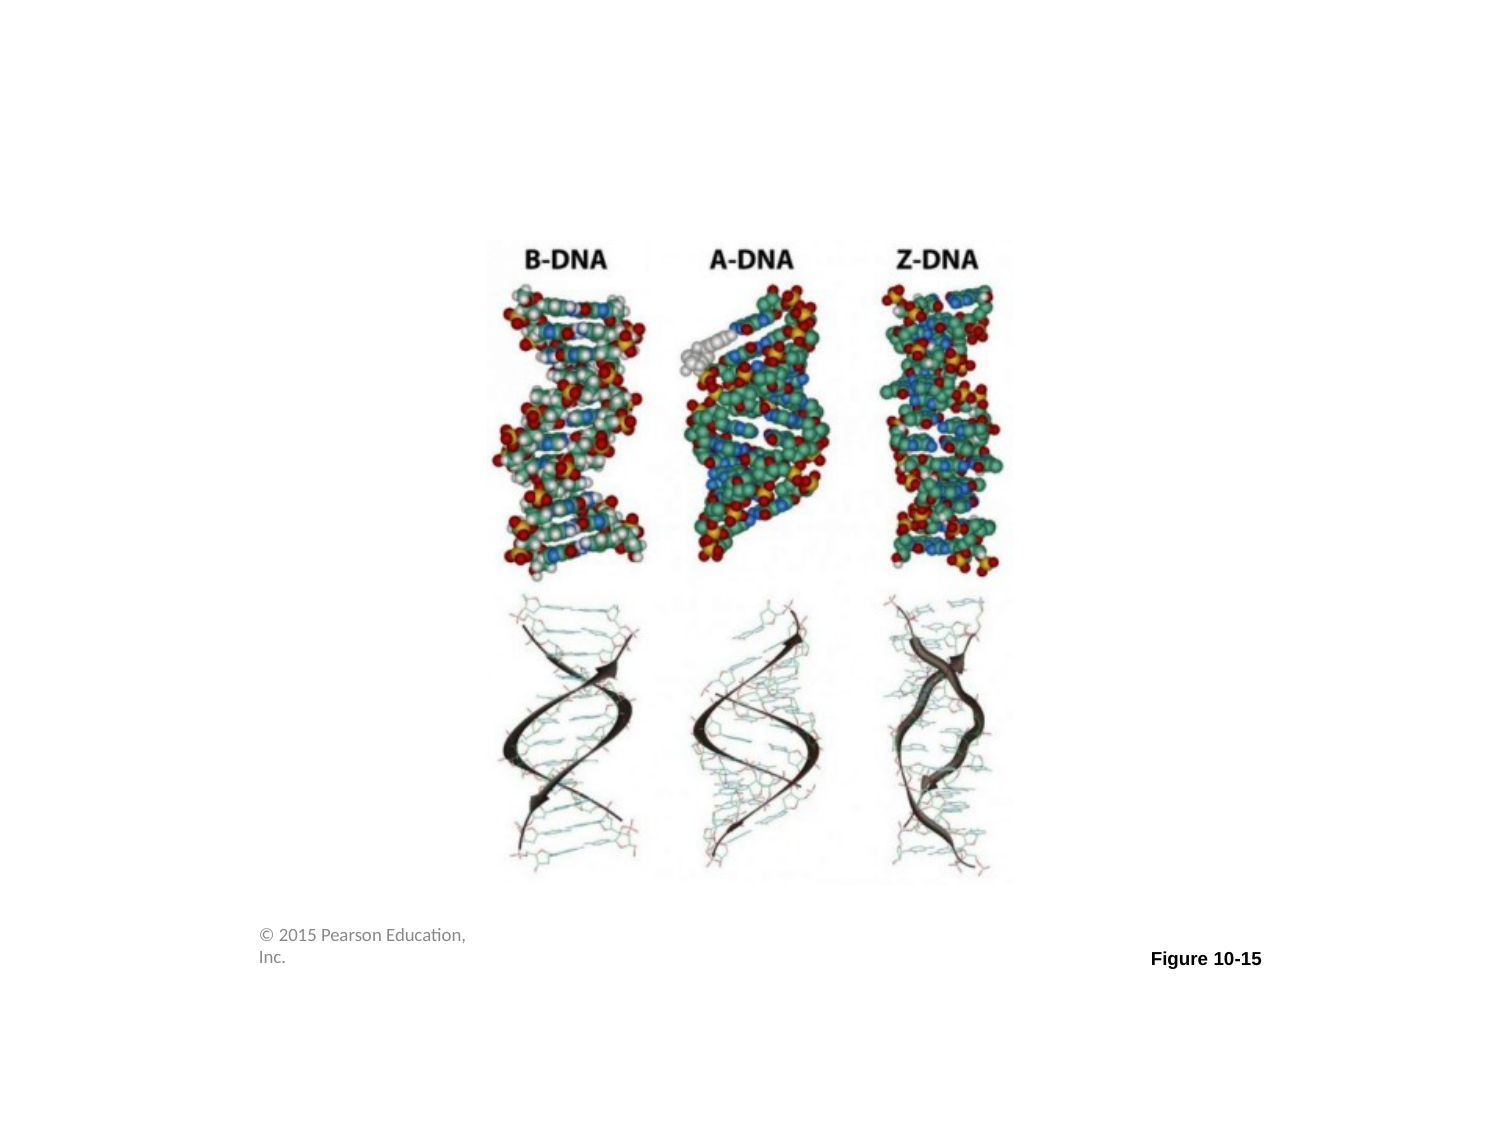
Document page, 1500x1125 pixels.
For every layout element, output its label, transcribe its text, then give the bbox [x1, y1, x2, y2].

footer © 2015 Pearson Education, Inc. [243, 922, 507, 968]
text_box Figure 10-15 [946, 938, 1313, 977]
picture [487, 240, 1013, 885]
